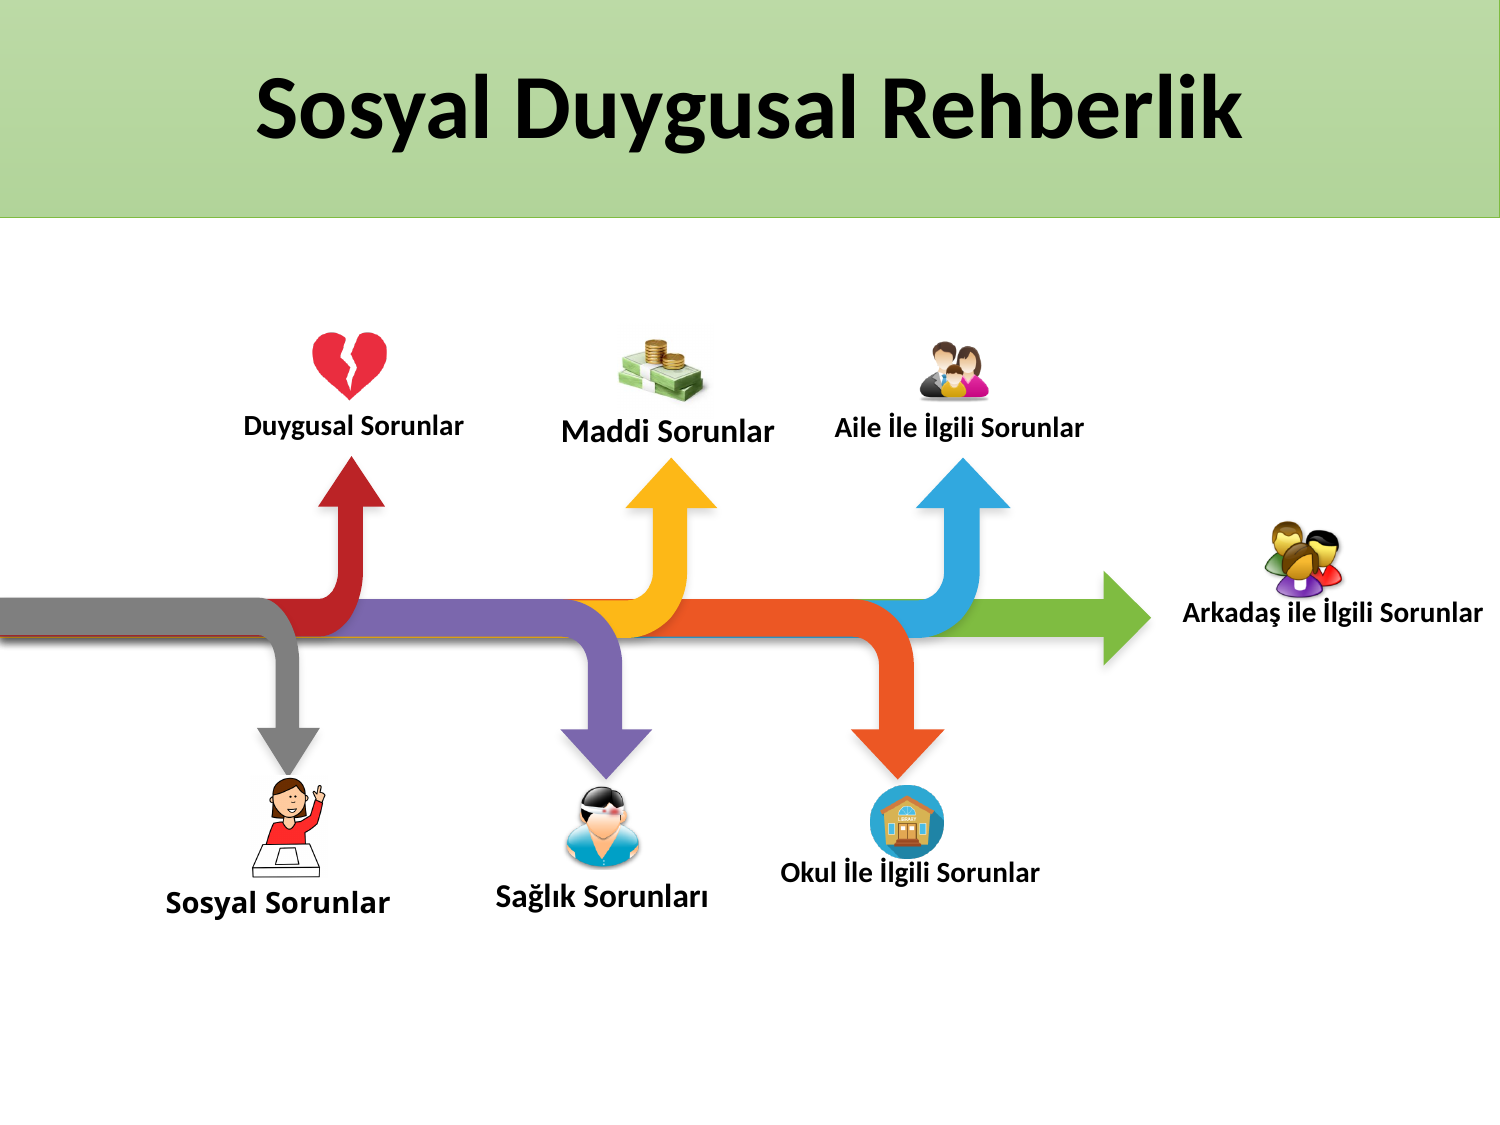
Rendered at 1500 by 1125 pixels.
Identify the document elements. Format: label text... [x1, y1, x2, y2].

text_box Sosyal Sorunlar [150, 876, 406, 927]
picture [919, 336, 989, 406]
text_box [342, 599, 653, 780]
picture [869, 784, 944, 859]
text_box Maddi Sorunlar [545, 401, 790, 457]
text_box [576, 457, 718, 638]
picture [559, 782, 648, 870]
text_box Sosyal Duygusal Rehberlik [0, 0, 1500, 218]
text_box [0, 597, 320, 775]
text_box Duygusal Sorunlar [228, 398, 480, 449]
text_box Aile İle İlgili Sorunlar [819, 400, 1101, 451]
picture [307, 321, 393, 407]
picture [250, 775, 328, 878]
text_box [867, 457, 1011, 638]
text_box [952, 570, 1152, 666]
text_box Arkadaş ile İlgili Sorunlar [1167, 586, 1499, 637]
text_box [267, 456, 385, 637]
text_box Sağlık Sorunları [480, 866, 725, 921]
text_box [659, 599, 945, 780]
picture [617, 323, 714, 420]
text_box Okul İle İlgili Sorunlar [765, 846, 1056, 897]
picture [1249, 507, 1357, 615]
